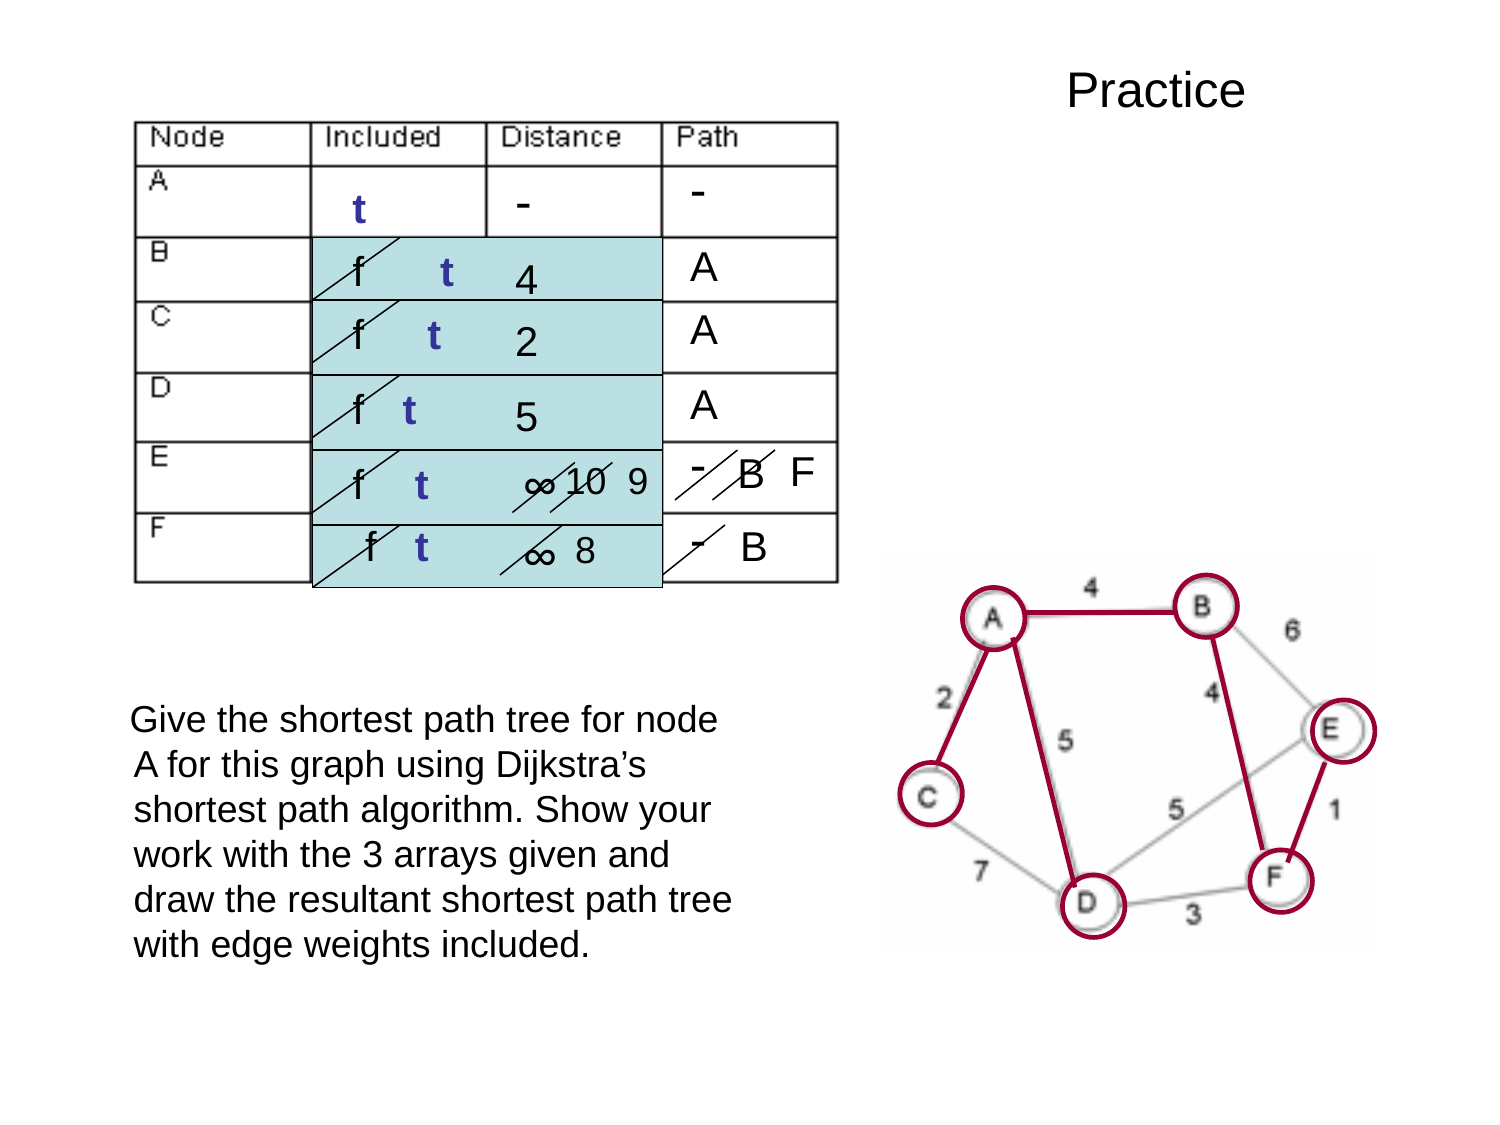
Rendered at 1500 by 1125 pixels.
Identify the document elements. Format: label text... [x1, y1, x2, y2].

text_box Practice [1051, 49, 1262, 125]
text_box Give the shortest path tree for node A for this graph using Dijkstra’s shortest path algorithm. Show your work with the 3 arrays given and draw the resultant shortest path tree with edge weights included. [62, 687, 753, 1018]
picture [112, 99, 1390, 962]
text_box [674, 149, 734, 576]
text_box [499, 162, 581, 594]
